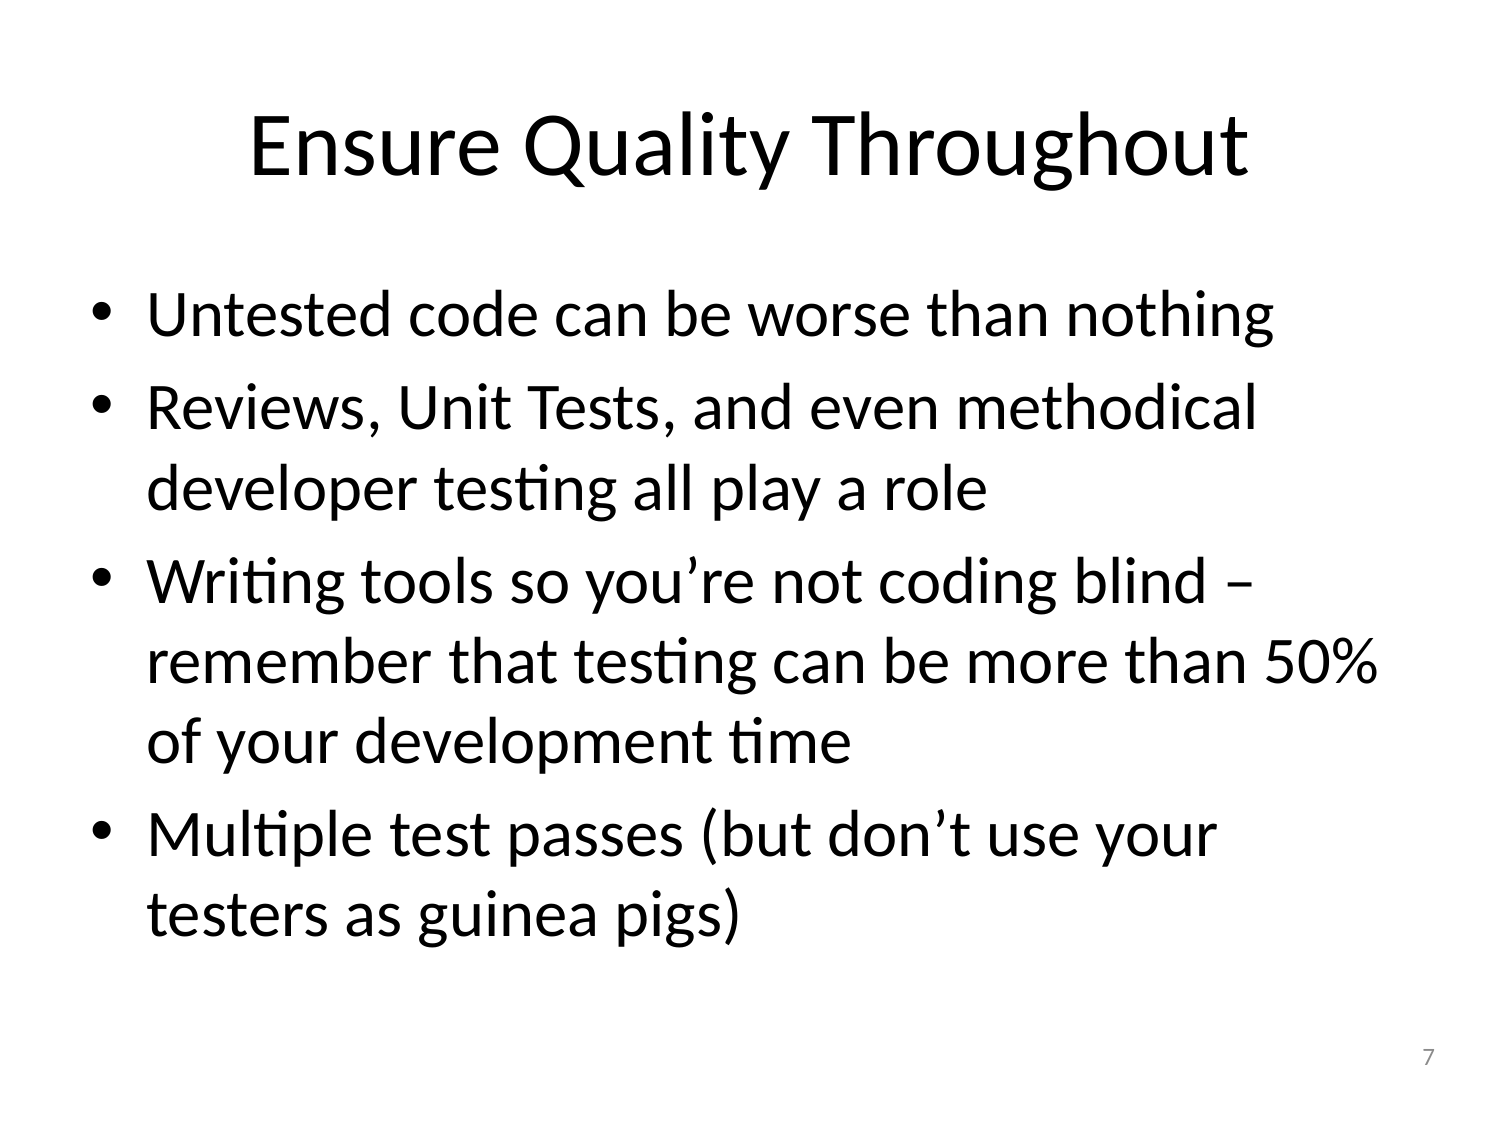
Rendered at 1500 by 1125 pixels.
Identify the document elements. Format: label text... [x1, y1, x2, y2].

list Untested code can be worse than nothing Reviews, Unit Tests, and even methodical developer testing all play a role Writing tools so you’re not coding blind – remember that testing can be more than 50% of your development time Multiple test passes (but don’t use your testers as guinea pigs) [75, 262, 1425, 1005]
title Ensure Quality Throughout [75, 45, 1425, 233]
